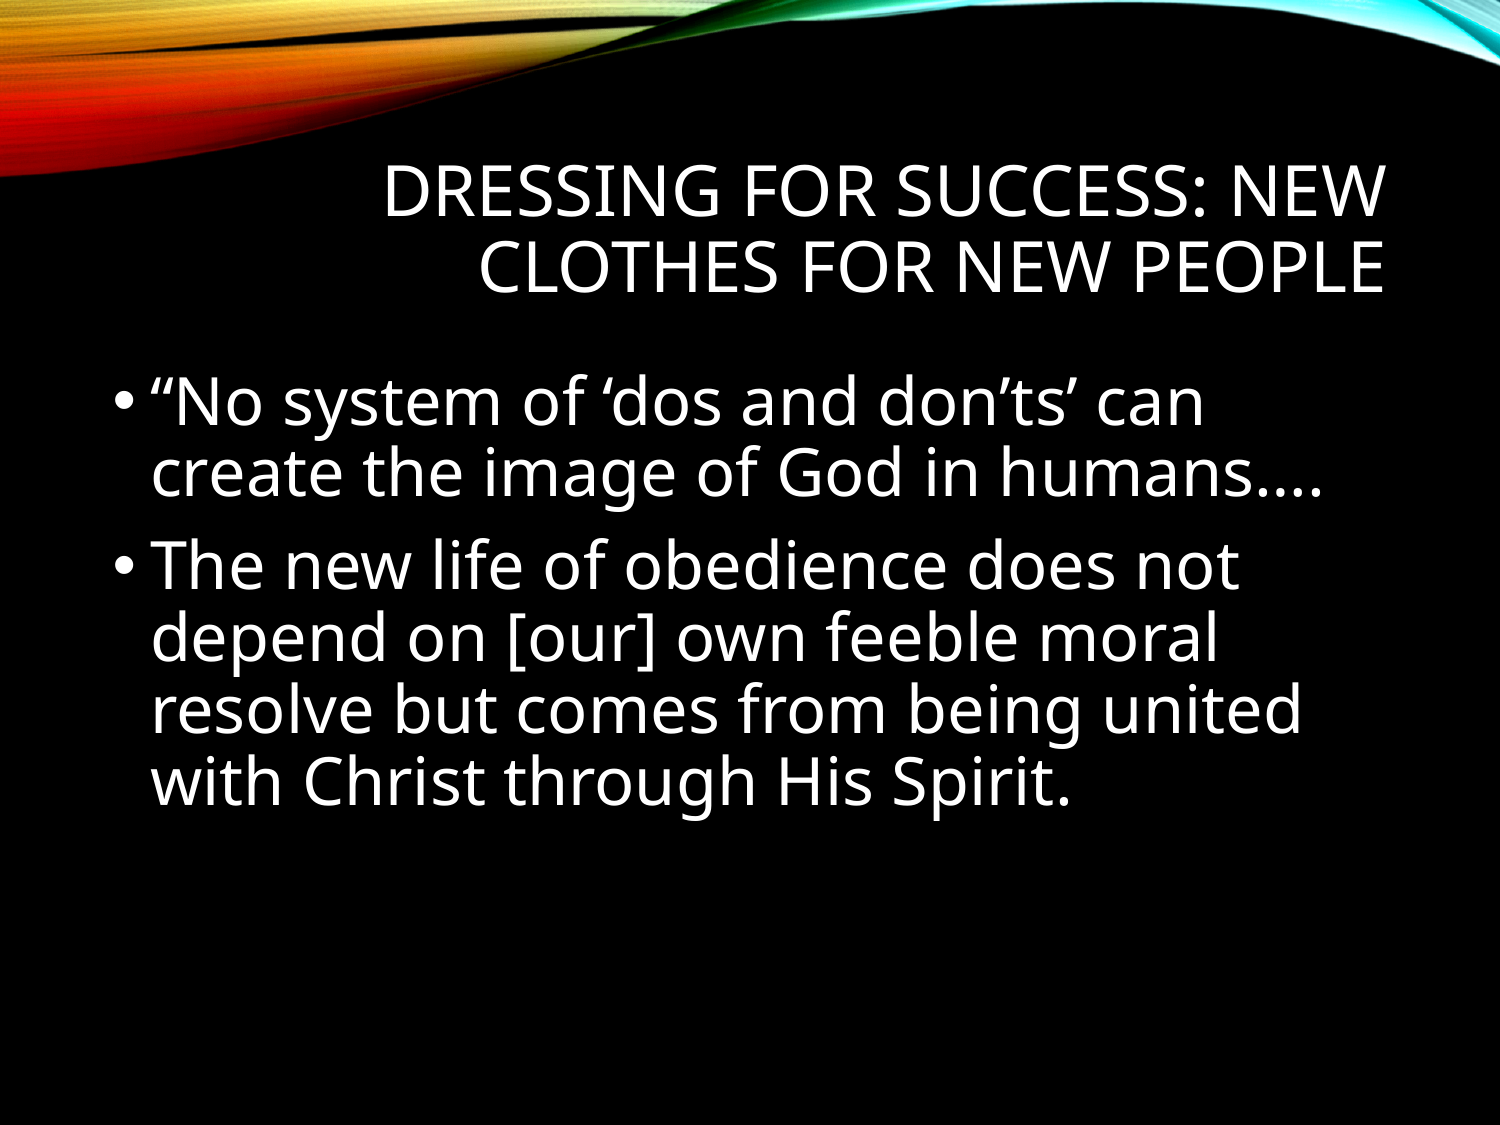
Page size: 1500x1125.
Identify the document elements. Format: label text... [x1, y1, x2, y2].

picture [0, 0, 1500, 178]
title Dressing For Success: New Clothes for New People [356, 125, 1403, 338]
list “No system of ‘dos and don’ts’ can create the image of God in humans…. The new life of obedience does not depend on [our] own feeble moral resolve but comes from being united with Christ through His Spirit. [97, 360, 1403, 1028]
